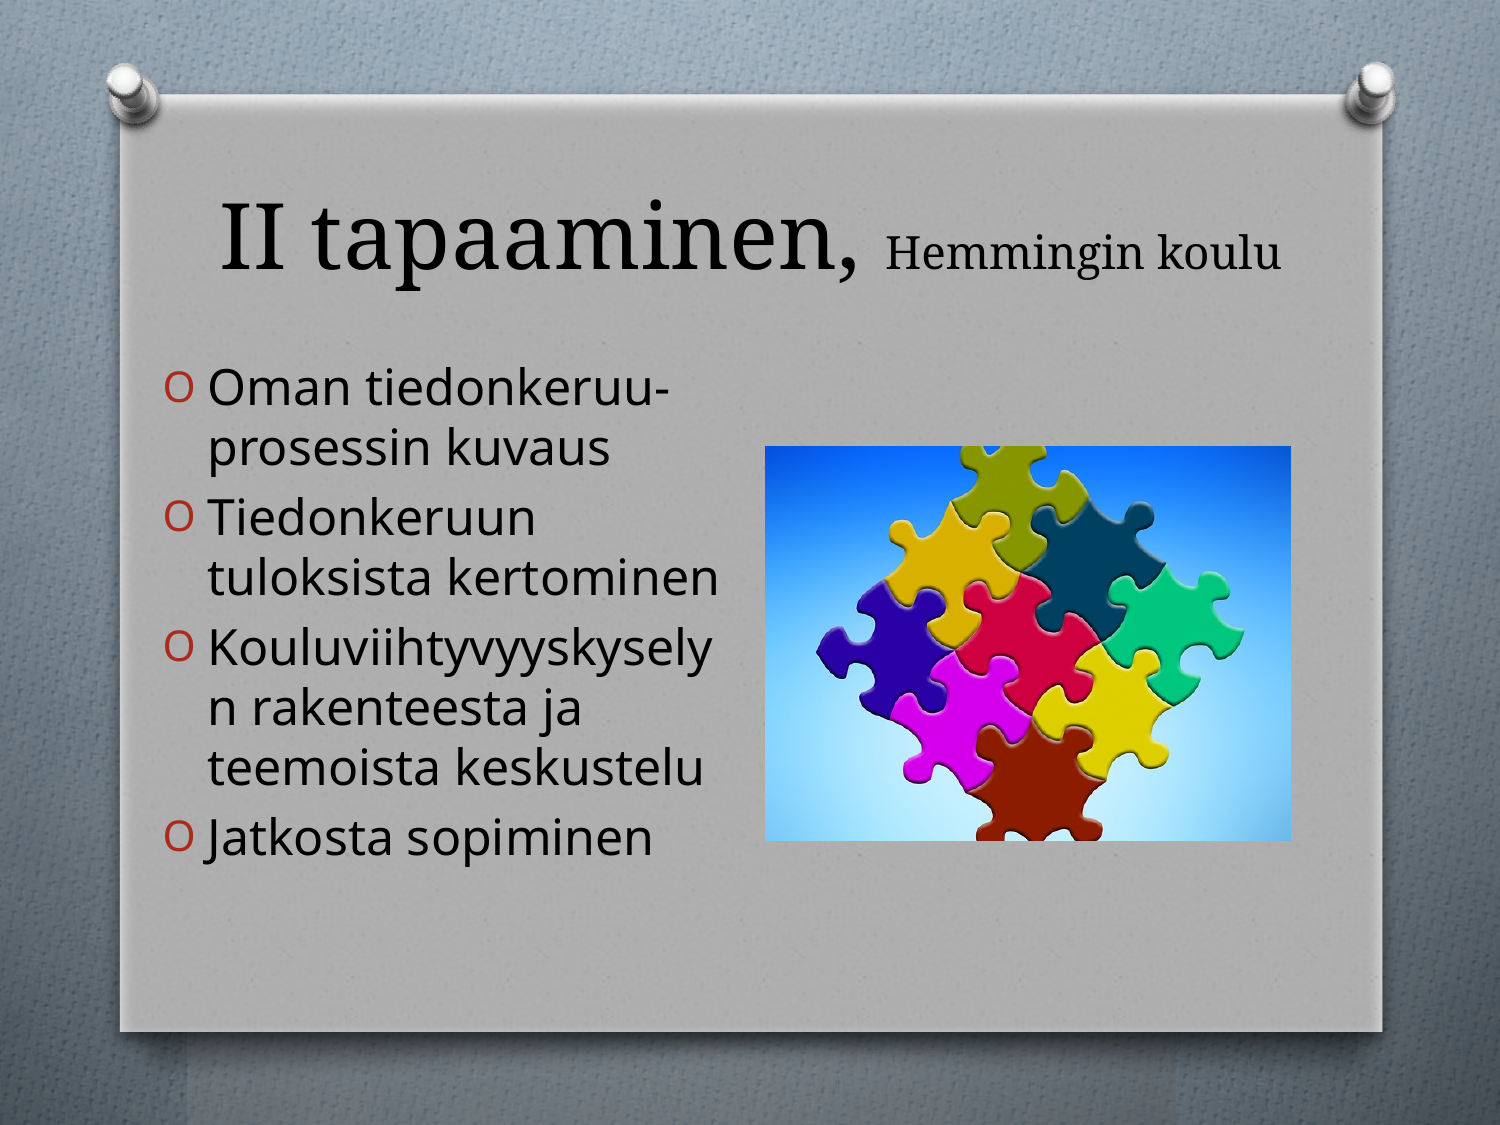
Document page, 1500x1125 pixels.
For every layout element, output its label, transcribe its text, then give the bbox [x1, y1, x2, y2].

picture [1317, 35, 1439, 156]
list Oman tiedonkeruu- prosessin kuvaus Tiedonkeruun tuloksista kertominen Kouluviihtyvyyskyselyn rakenteesta ja teemoista keskustelu Jatkosta sopiminen [147, 348, 738, 939]
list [764, 446, 1291, 841]
title II tapaaminen, Hemmingin koulu [179, 134, 1323, 332]
picture [75, 29, 198, 153]
